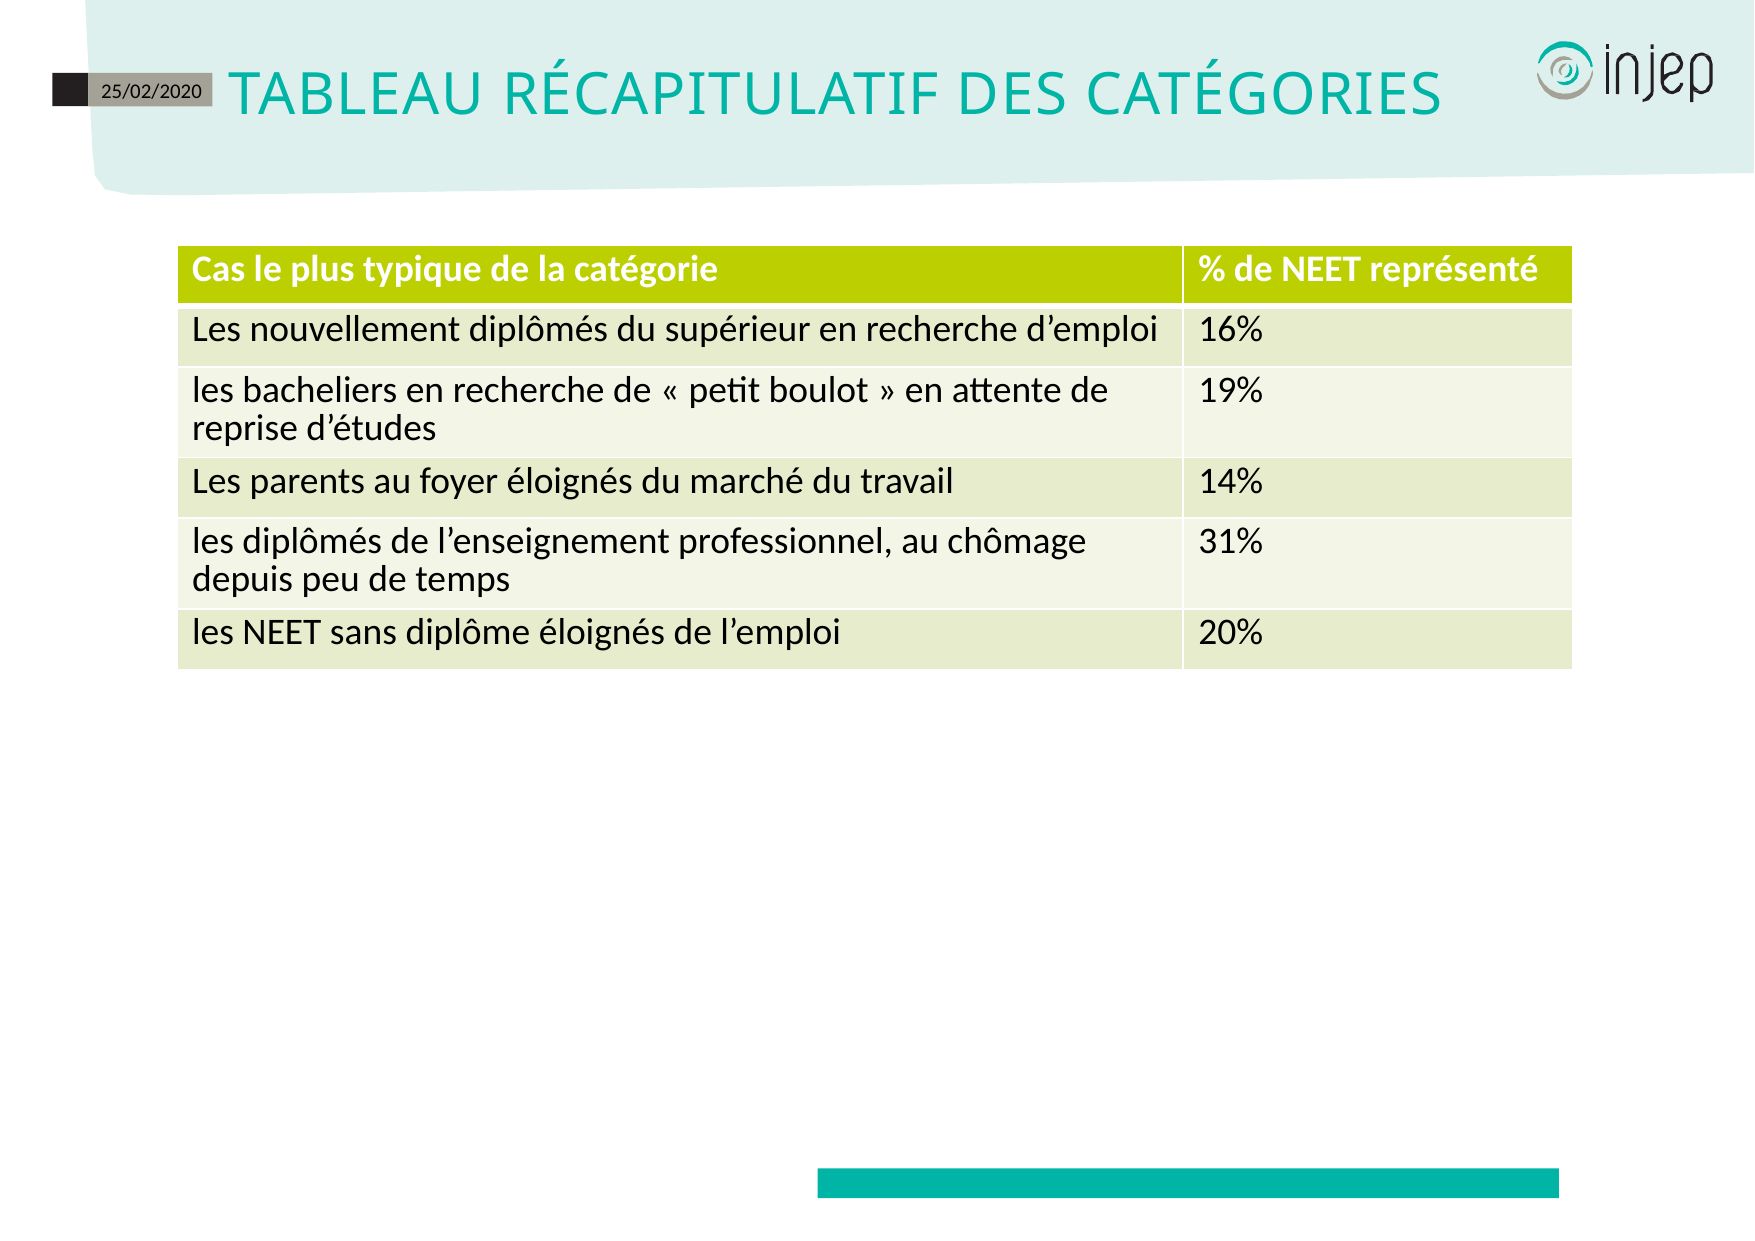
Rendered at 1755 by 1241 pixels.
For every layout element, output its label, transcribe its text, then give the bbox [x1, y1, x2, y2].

table_header % de NEET représenté [1184, 246, 1572, 303]
table_cell les bacheliers en recherche de « petit boulot » en attente de reprise d’études [178, 368, 1182, 457]
table_cell les NEET sans diplôme éloignés de l’emploi [178, 610, 1182, 669]
table_header Cas le plus typique de la catégorie [178, 246, 1182, 303]
table_cell 16% [1184, 309, 1572, 366]
table_cell les diplômés de l’enseignement professionnel, au chômage depuis peu de temps [178, 519, 1182, 608]
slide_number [88, 75, 213, 105]
table_cell Les nouvellement diplômés du supérieur en recherche d’emploi [178, 309, 1182, 366]
table_cell 20% [1184, 610, 1572, 669]
title Tableau récapitulatif des catégories [213, 6, 1515, 177]
table_cell Les parents au foyer éloignés du marché du travail [178, 458, 1182, 517]
table_cell 14% [1184, 458, 1572, 517]
table_cell 19% [1184, 368, 1572, 457]
table_cell 31% [1184, 519, 1572, 608]
